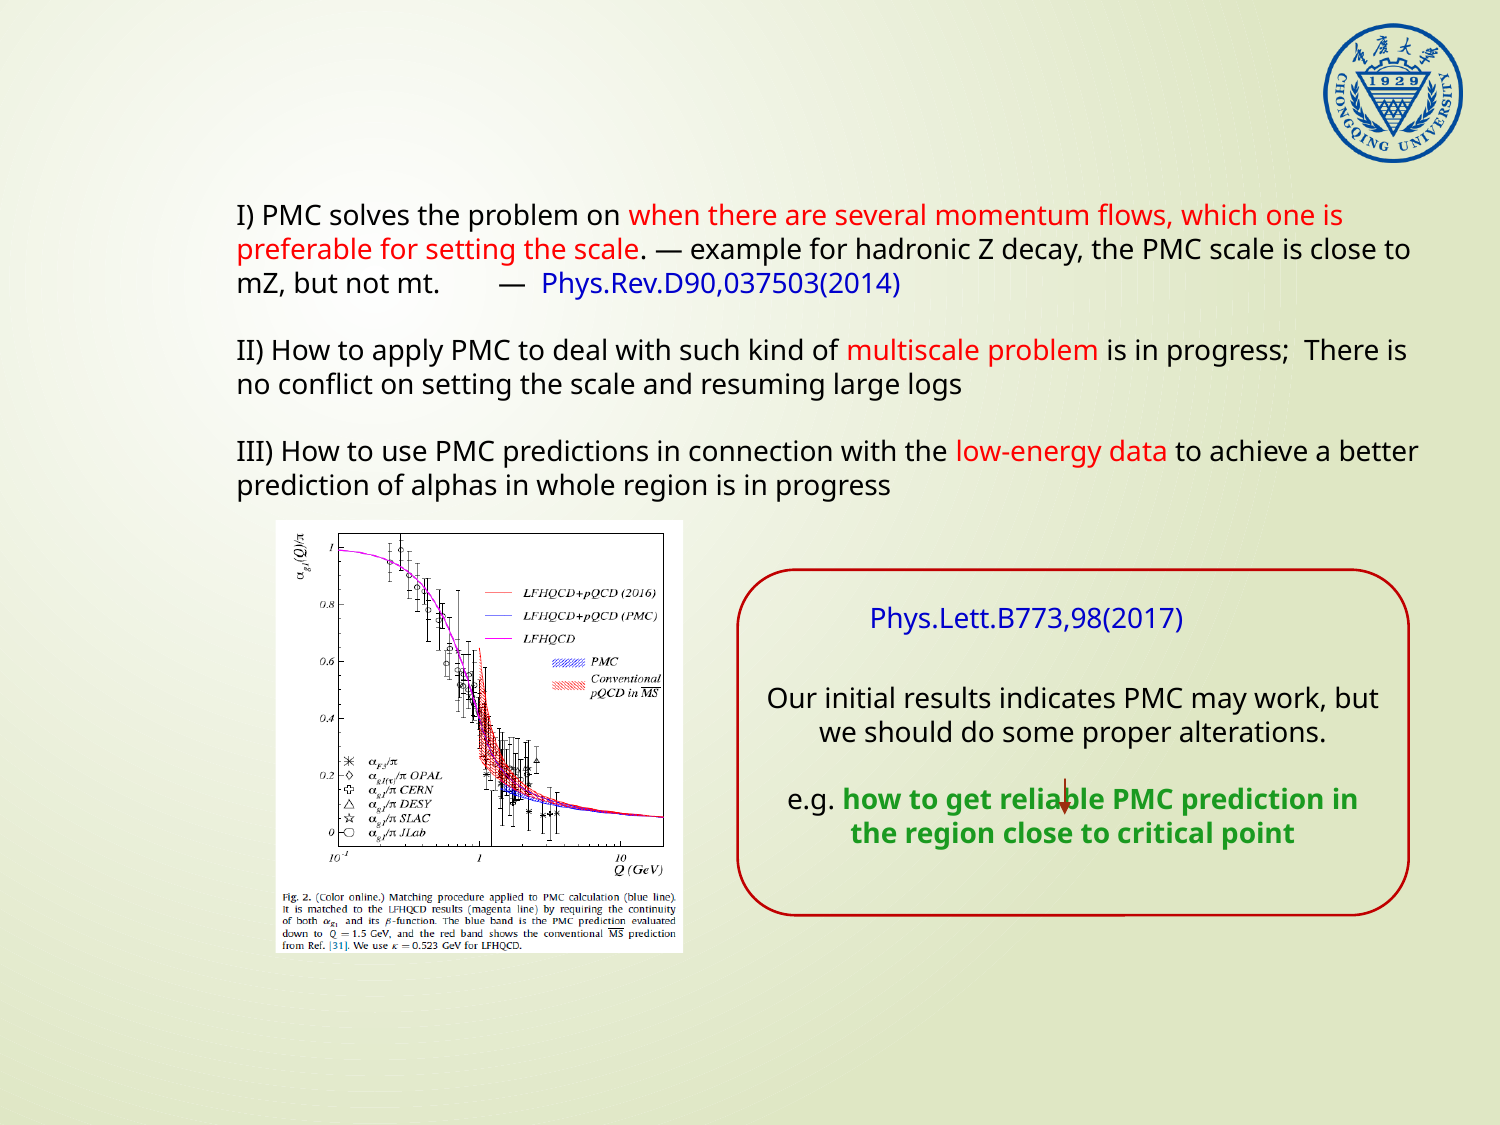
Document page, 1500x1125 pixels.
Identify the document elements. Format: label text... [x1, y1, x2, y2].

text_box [737, 569, 1409, 916]
picture [275, 520, 684, 953]
text_box I) PMC solves the problem on when there are several momentum flows, which one is preferable for setting the scale. — example for hadronic Z decay, the PMC scale is close to mZ, but not mt. — Phys.Rev.D90,037503(2014) II) How to apply PMC to deal with such kind of multiscale problem is in progress; There is no conflict on setting the scale and resuming large logs III) How to use PMC predictions in connection with the low-energy data to achieve a better prediction of alphas in whole region is in progress [221, 190, 1452, 509]
picture [1323, 23, 1463, 163]
